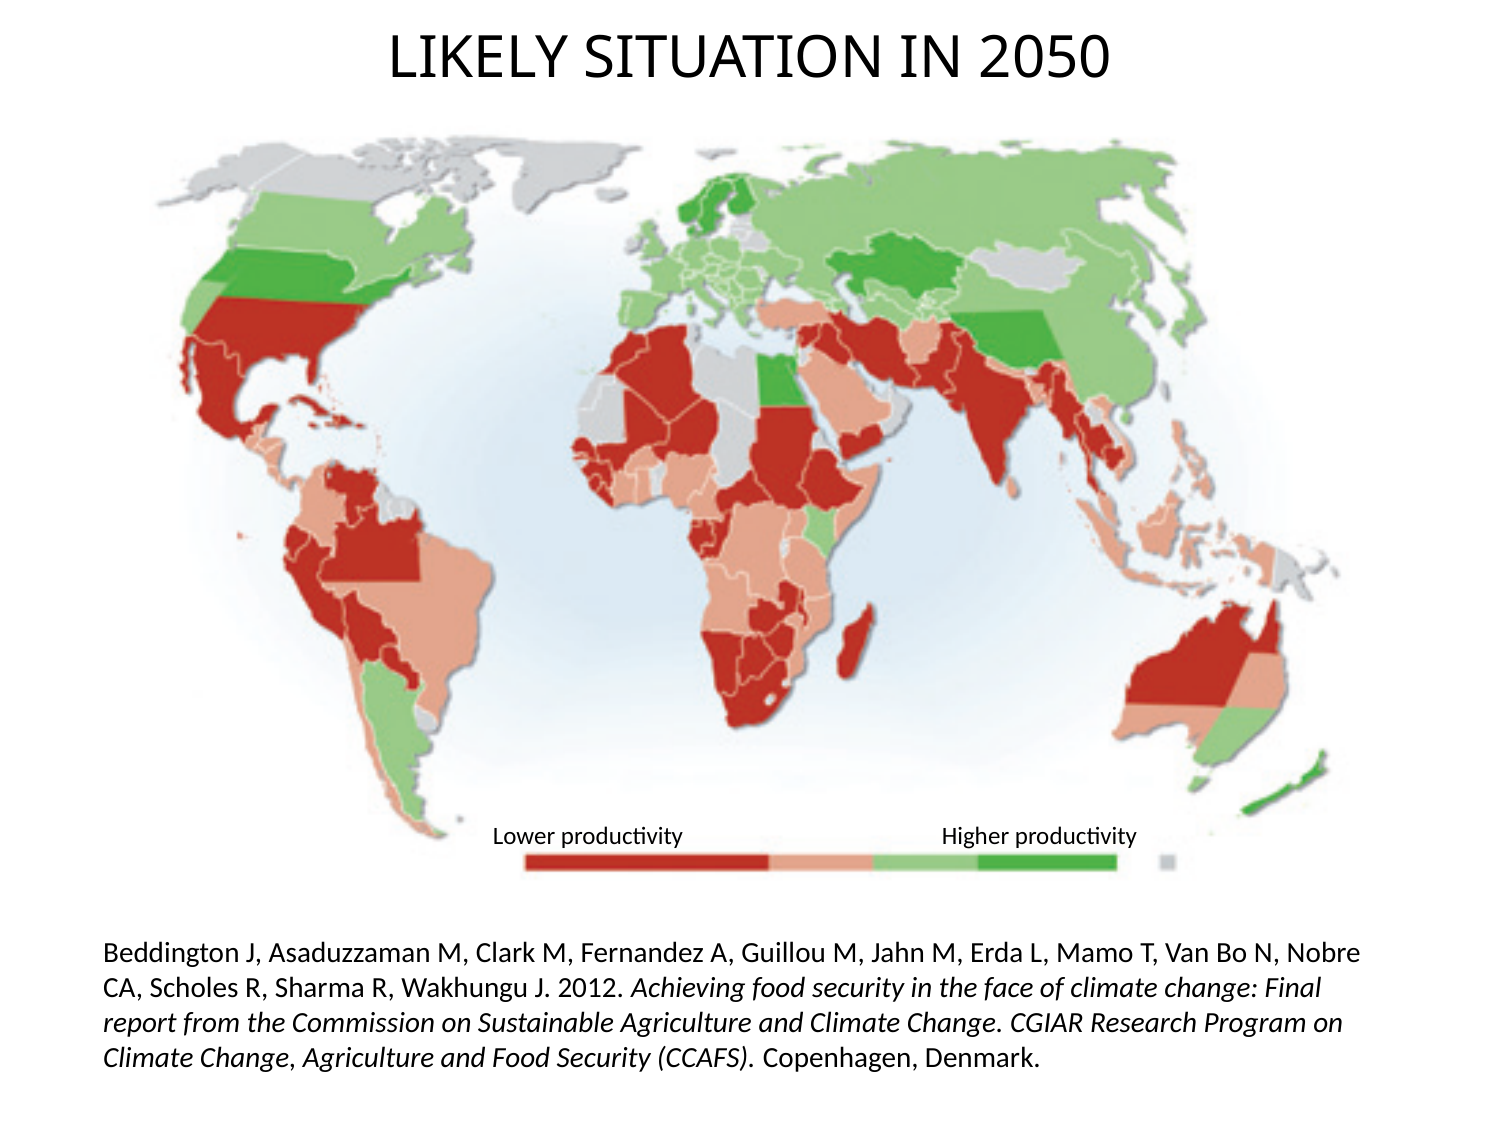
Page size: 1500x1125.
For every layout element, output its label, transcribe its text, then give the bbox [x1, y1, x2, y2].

picture [129, 125, 1355, 894]
title LIKELY SITUATION IN 2050 [75, 0, 1425, 148]
text_box Beddington J, Asaduzzaman M, Clark M, Fernandez A, Guillou M, Jahn M, Erda L, Mamo T, Van Bo N, Nobre CA, Scholes R, Sharma R, Wakhungu J. 2012. Achieving food security in the face of climate change: Final report from the Commission on Sustainable Agriculture and Climate Change. CGIAR Research Program on Climate Change, Agriculture and Food Security (CCAFS). Copenhagen, Denmark. [88, 925, 1396, 1081]
